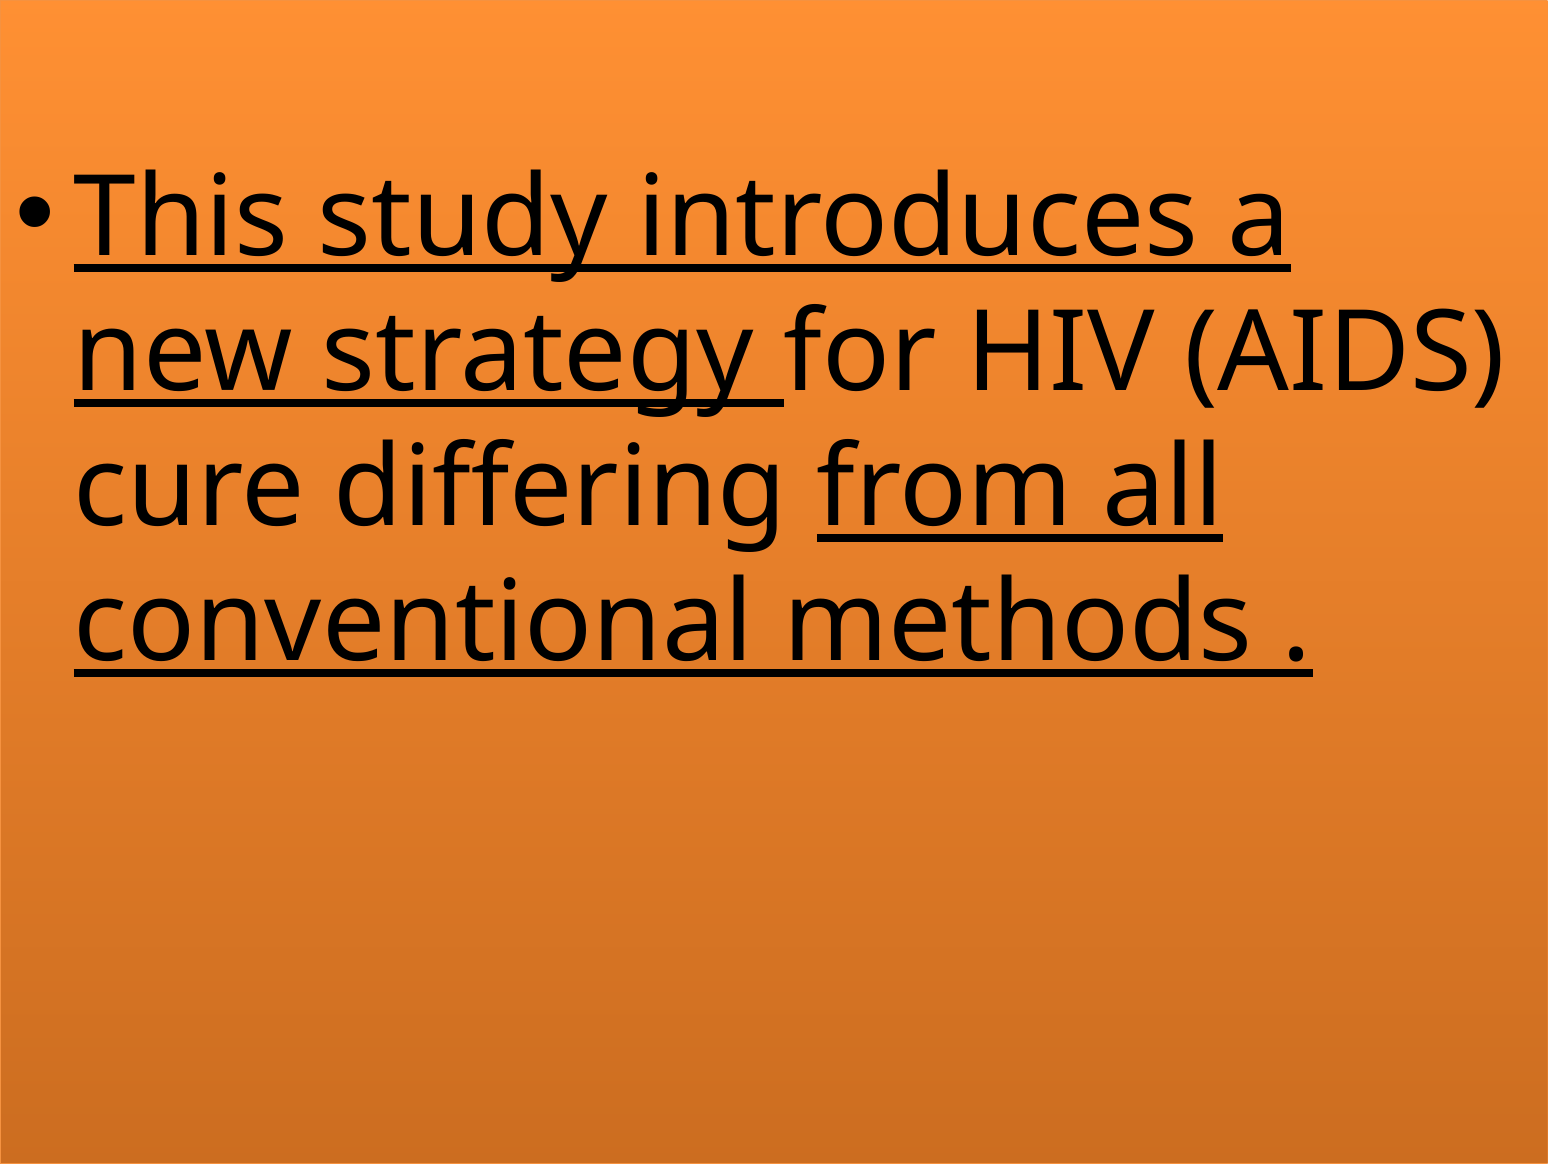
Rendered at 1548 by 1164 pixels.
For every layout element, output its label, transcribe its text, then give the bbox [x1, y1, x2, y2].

list This study introduces a new strategy for HIV (AIDS) cure differing from all conventional methods . [0, 0, 1548, 1164]
